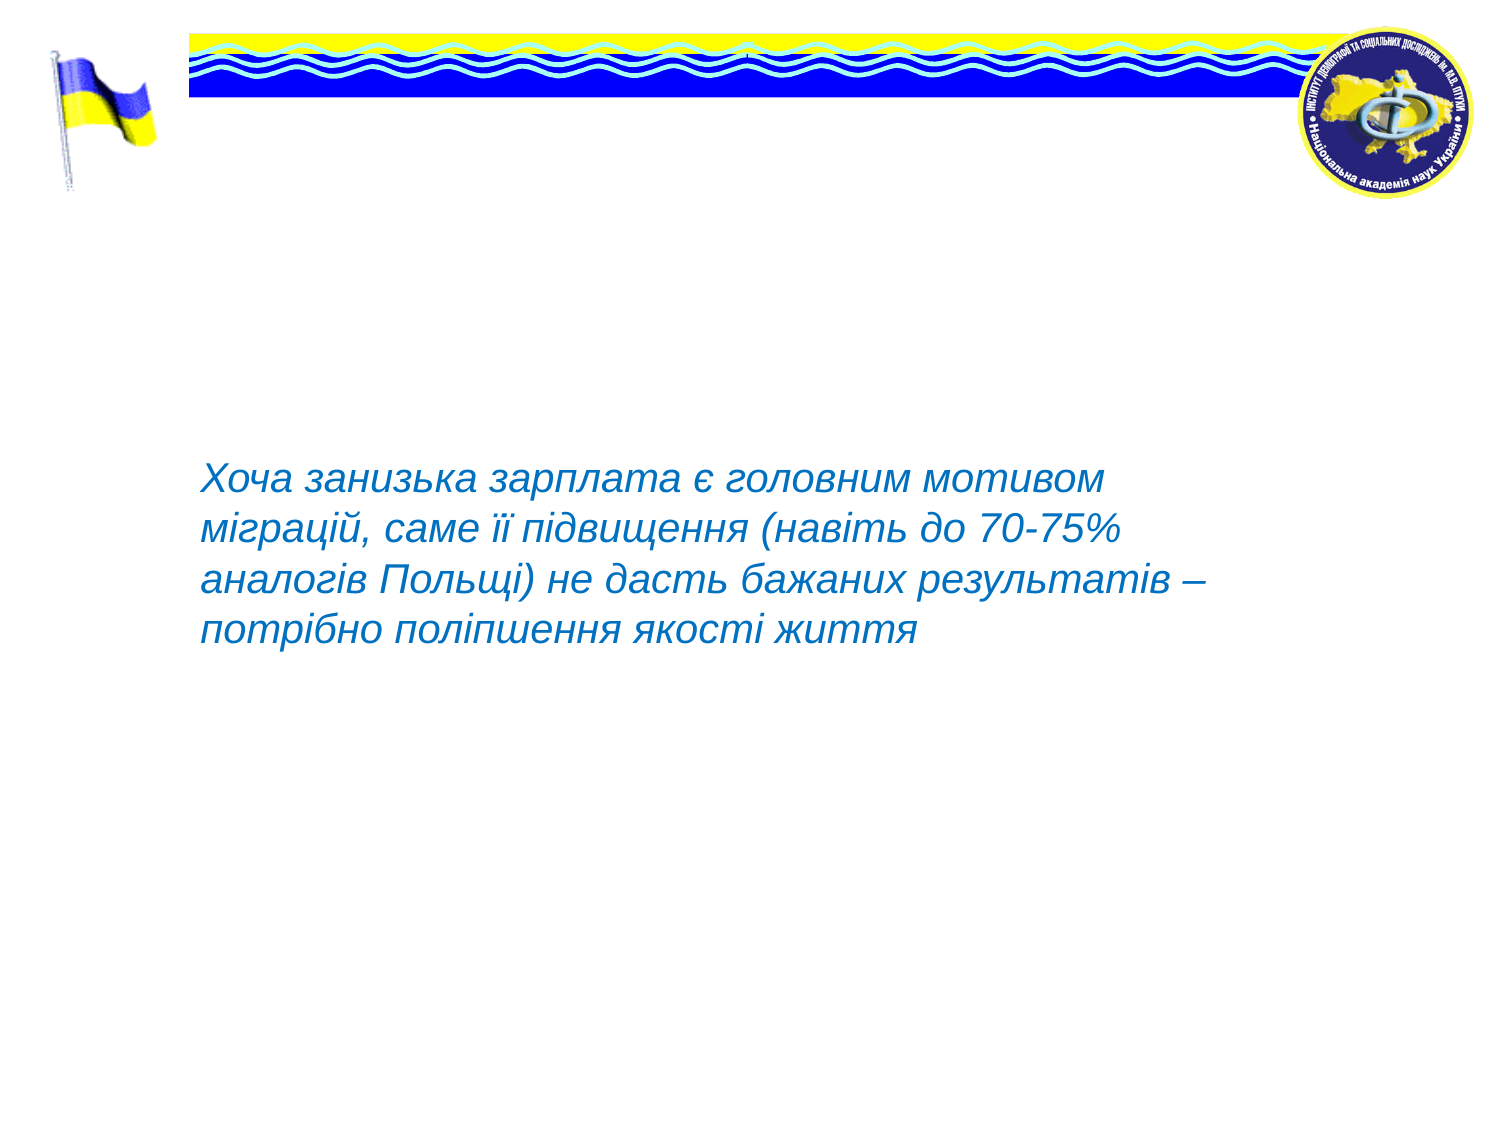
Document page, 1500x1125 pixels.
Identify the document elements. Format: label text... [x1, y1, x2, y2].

title Хоча занизька зарплата є головним мотивом міграцій, саме її підвищення (навіть до 70-75% аналогів Польщі) не дасть бажаних результатів – потрібно поліпшення якості життя [185, 324, 1293, 779]
picture [1294, 24, 1476, 201]
picture [18, 22, 189, 193]
